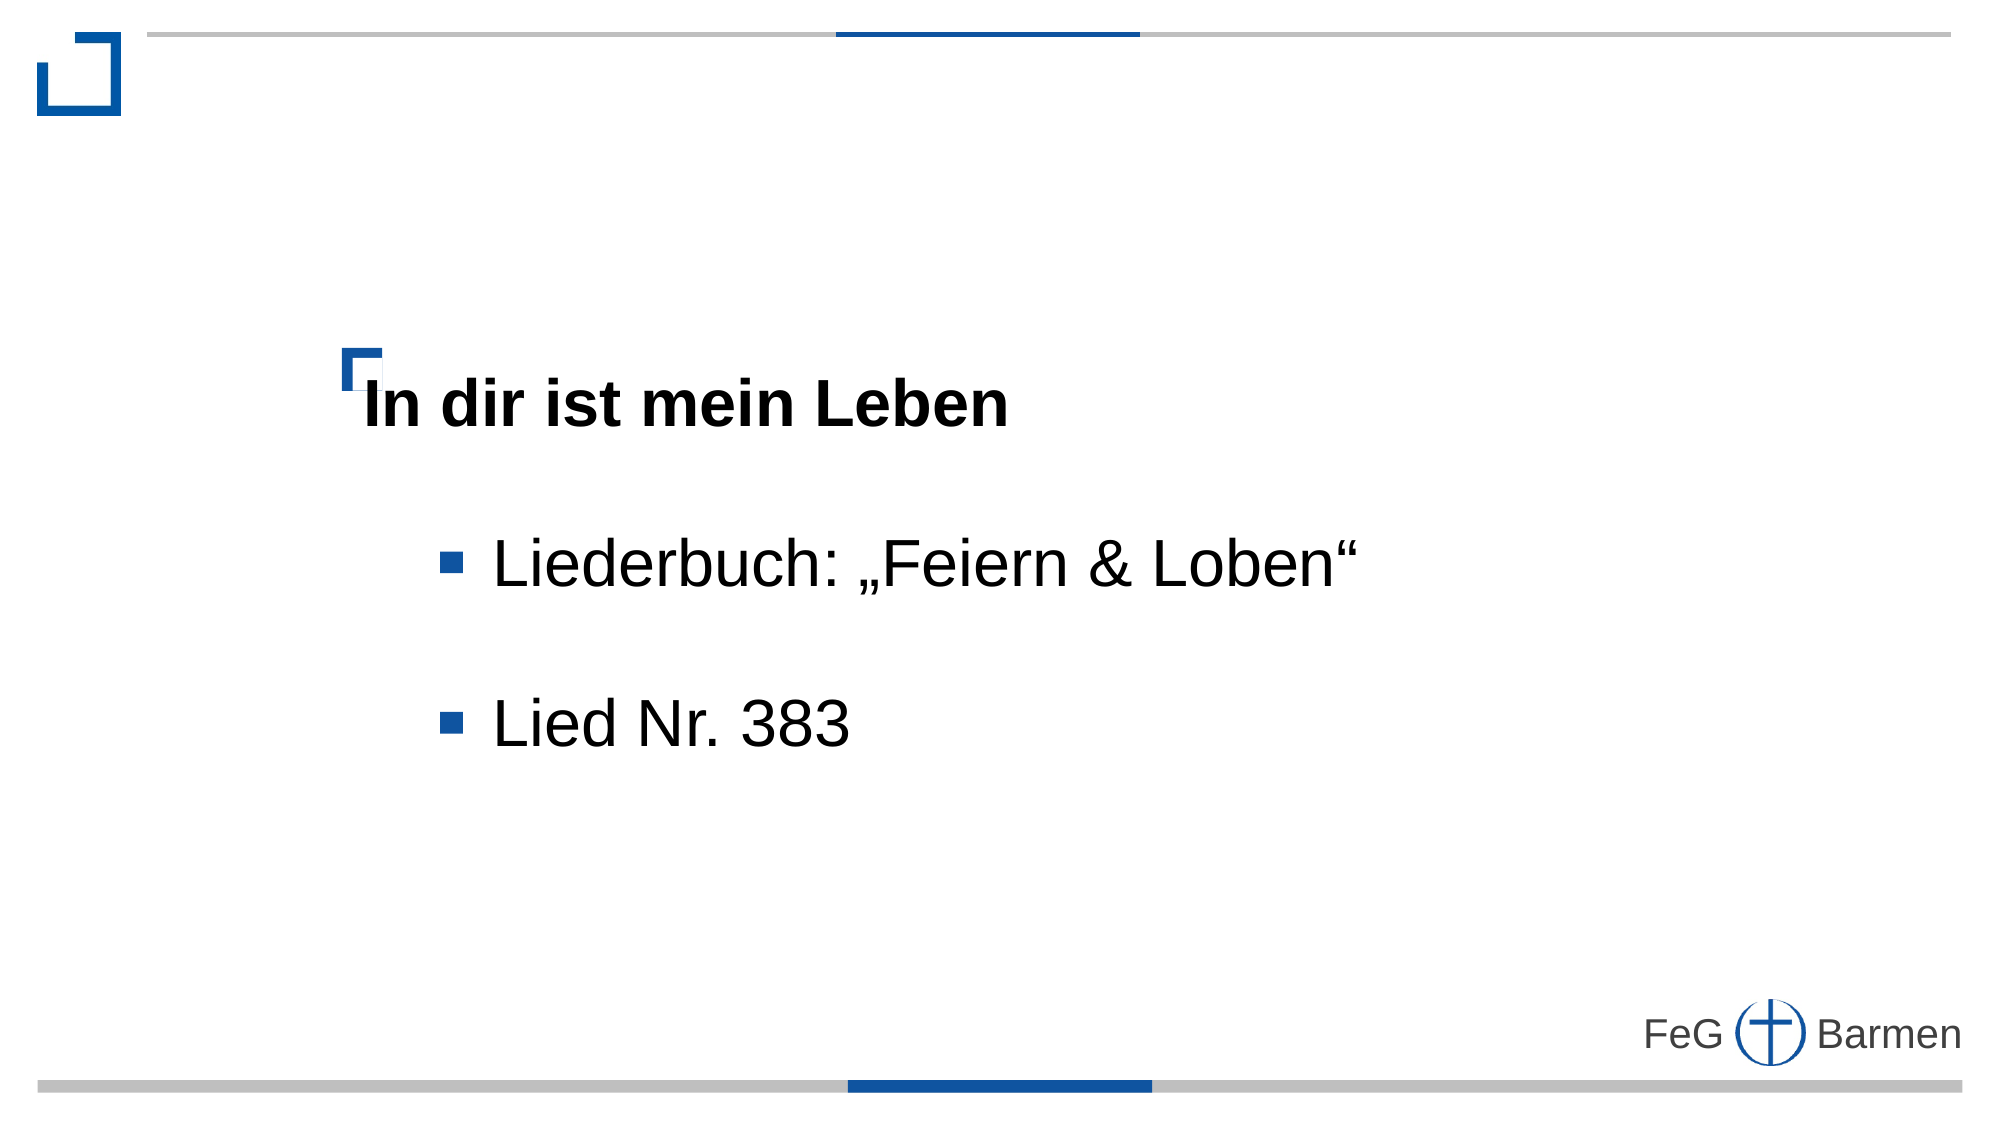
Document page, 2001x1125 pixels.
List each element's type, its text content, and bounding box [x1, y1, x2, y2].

picture [1735, 999, 1806, 1066]
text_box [341, 347, 383, 391]
text_box [439, 551, 464, 574]
picture [37, 32, 121, 116]
text_box [439, 711, 464, 735]
text_box In dir ist mein Leben Liederbuch: „Feiern & Loben“ Lied Nr. 383 [348, 352, 1652, 768]
